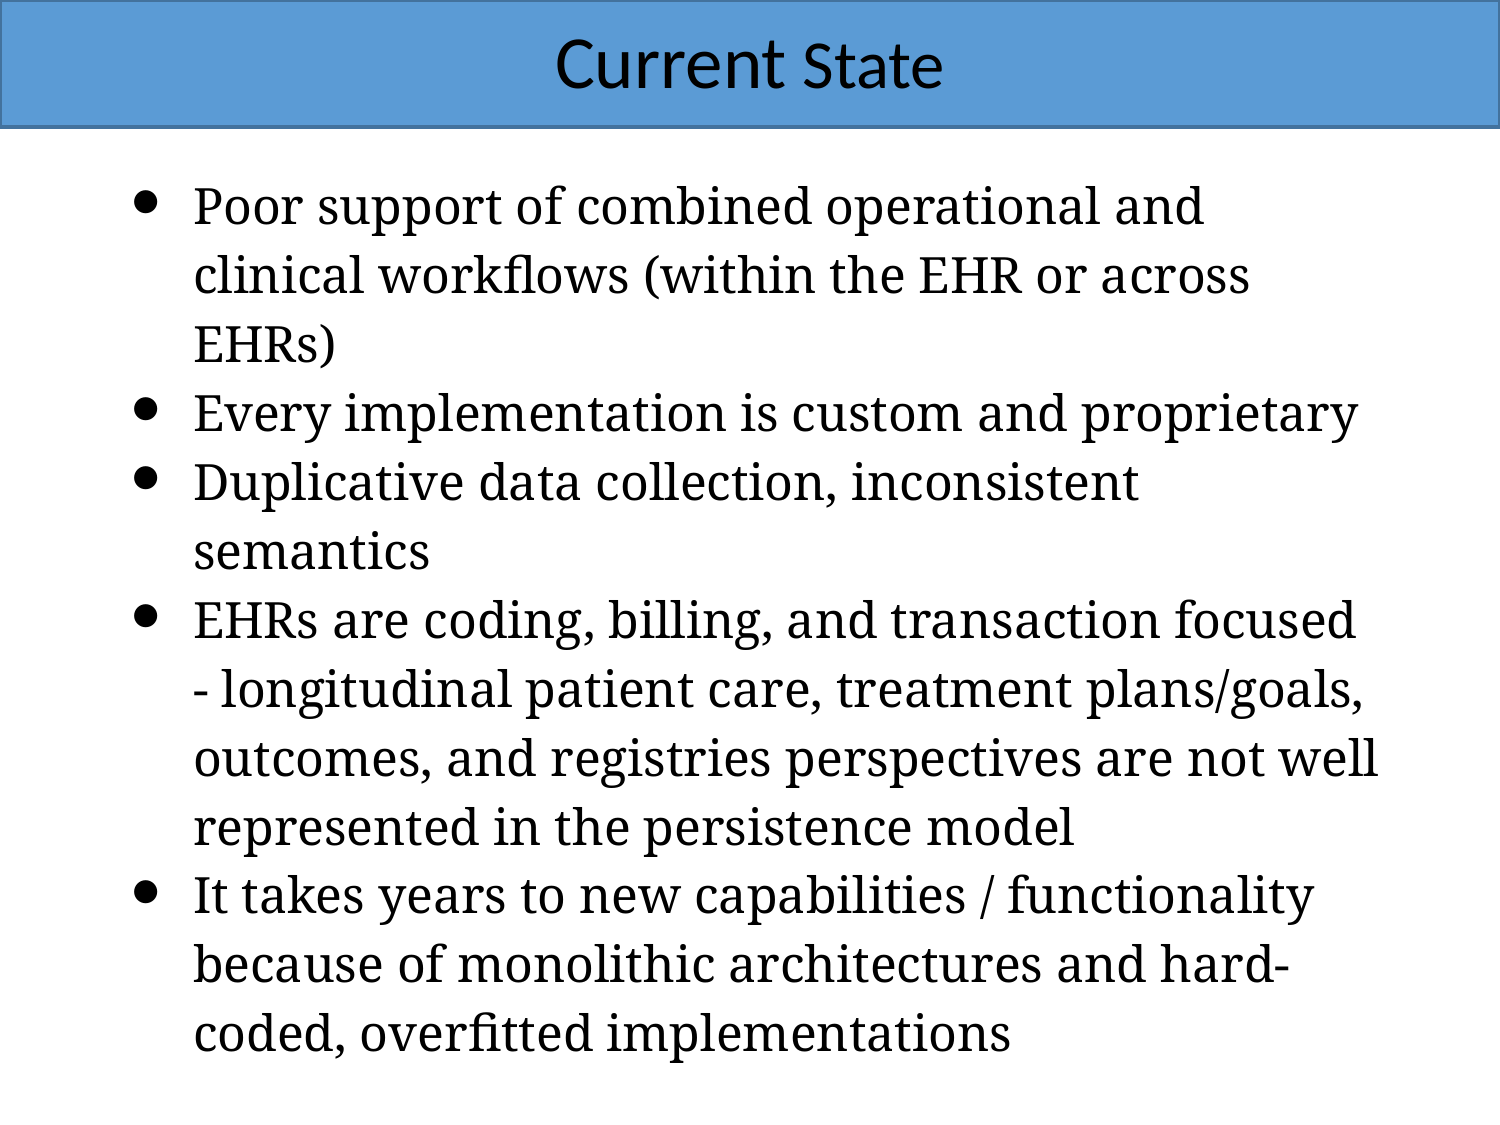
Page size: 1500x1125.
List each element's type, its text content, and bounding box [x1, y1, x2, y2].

title Current State [103, 15, 1397, 113]
list Poor support of combined operational and clinical workflows (within the EHR or across EHRs) Every implementation is custom and proprietary Duplicative data collection, inconsistent semantics EHRs are coding, billing, and transaction focused - longitudinal patient care, treatment plans/goals, outcomes, and registries perspectives are not well represented in the persistence model It takes years to new capabilities / functionality because of monolithic architectures and hard-coded, overfitted implementations [103, 157, 1397, 1014]
